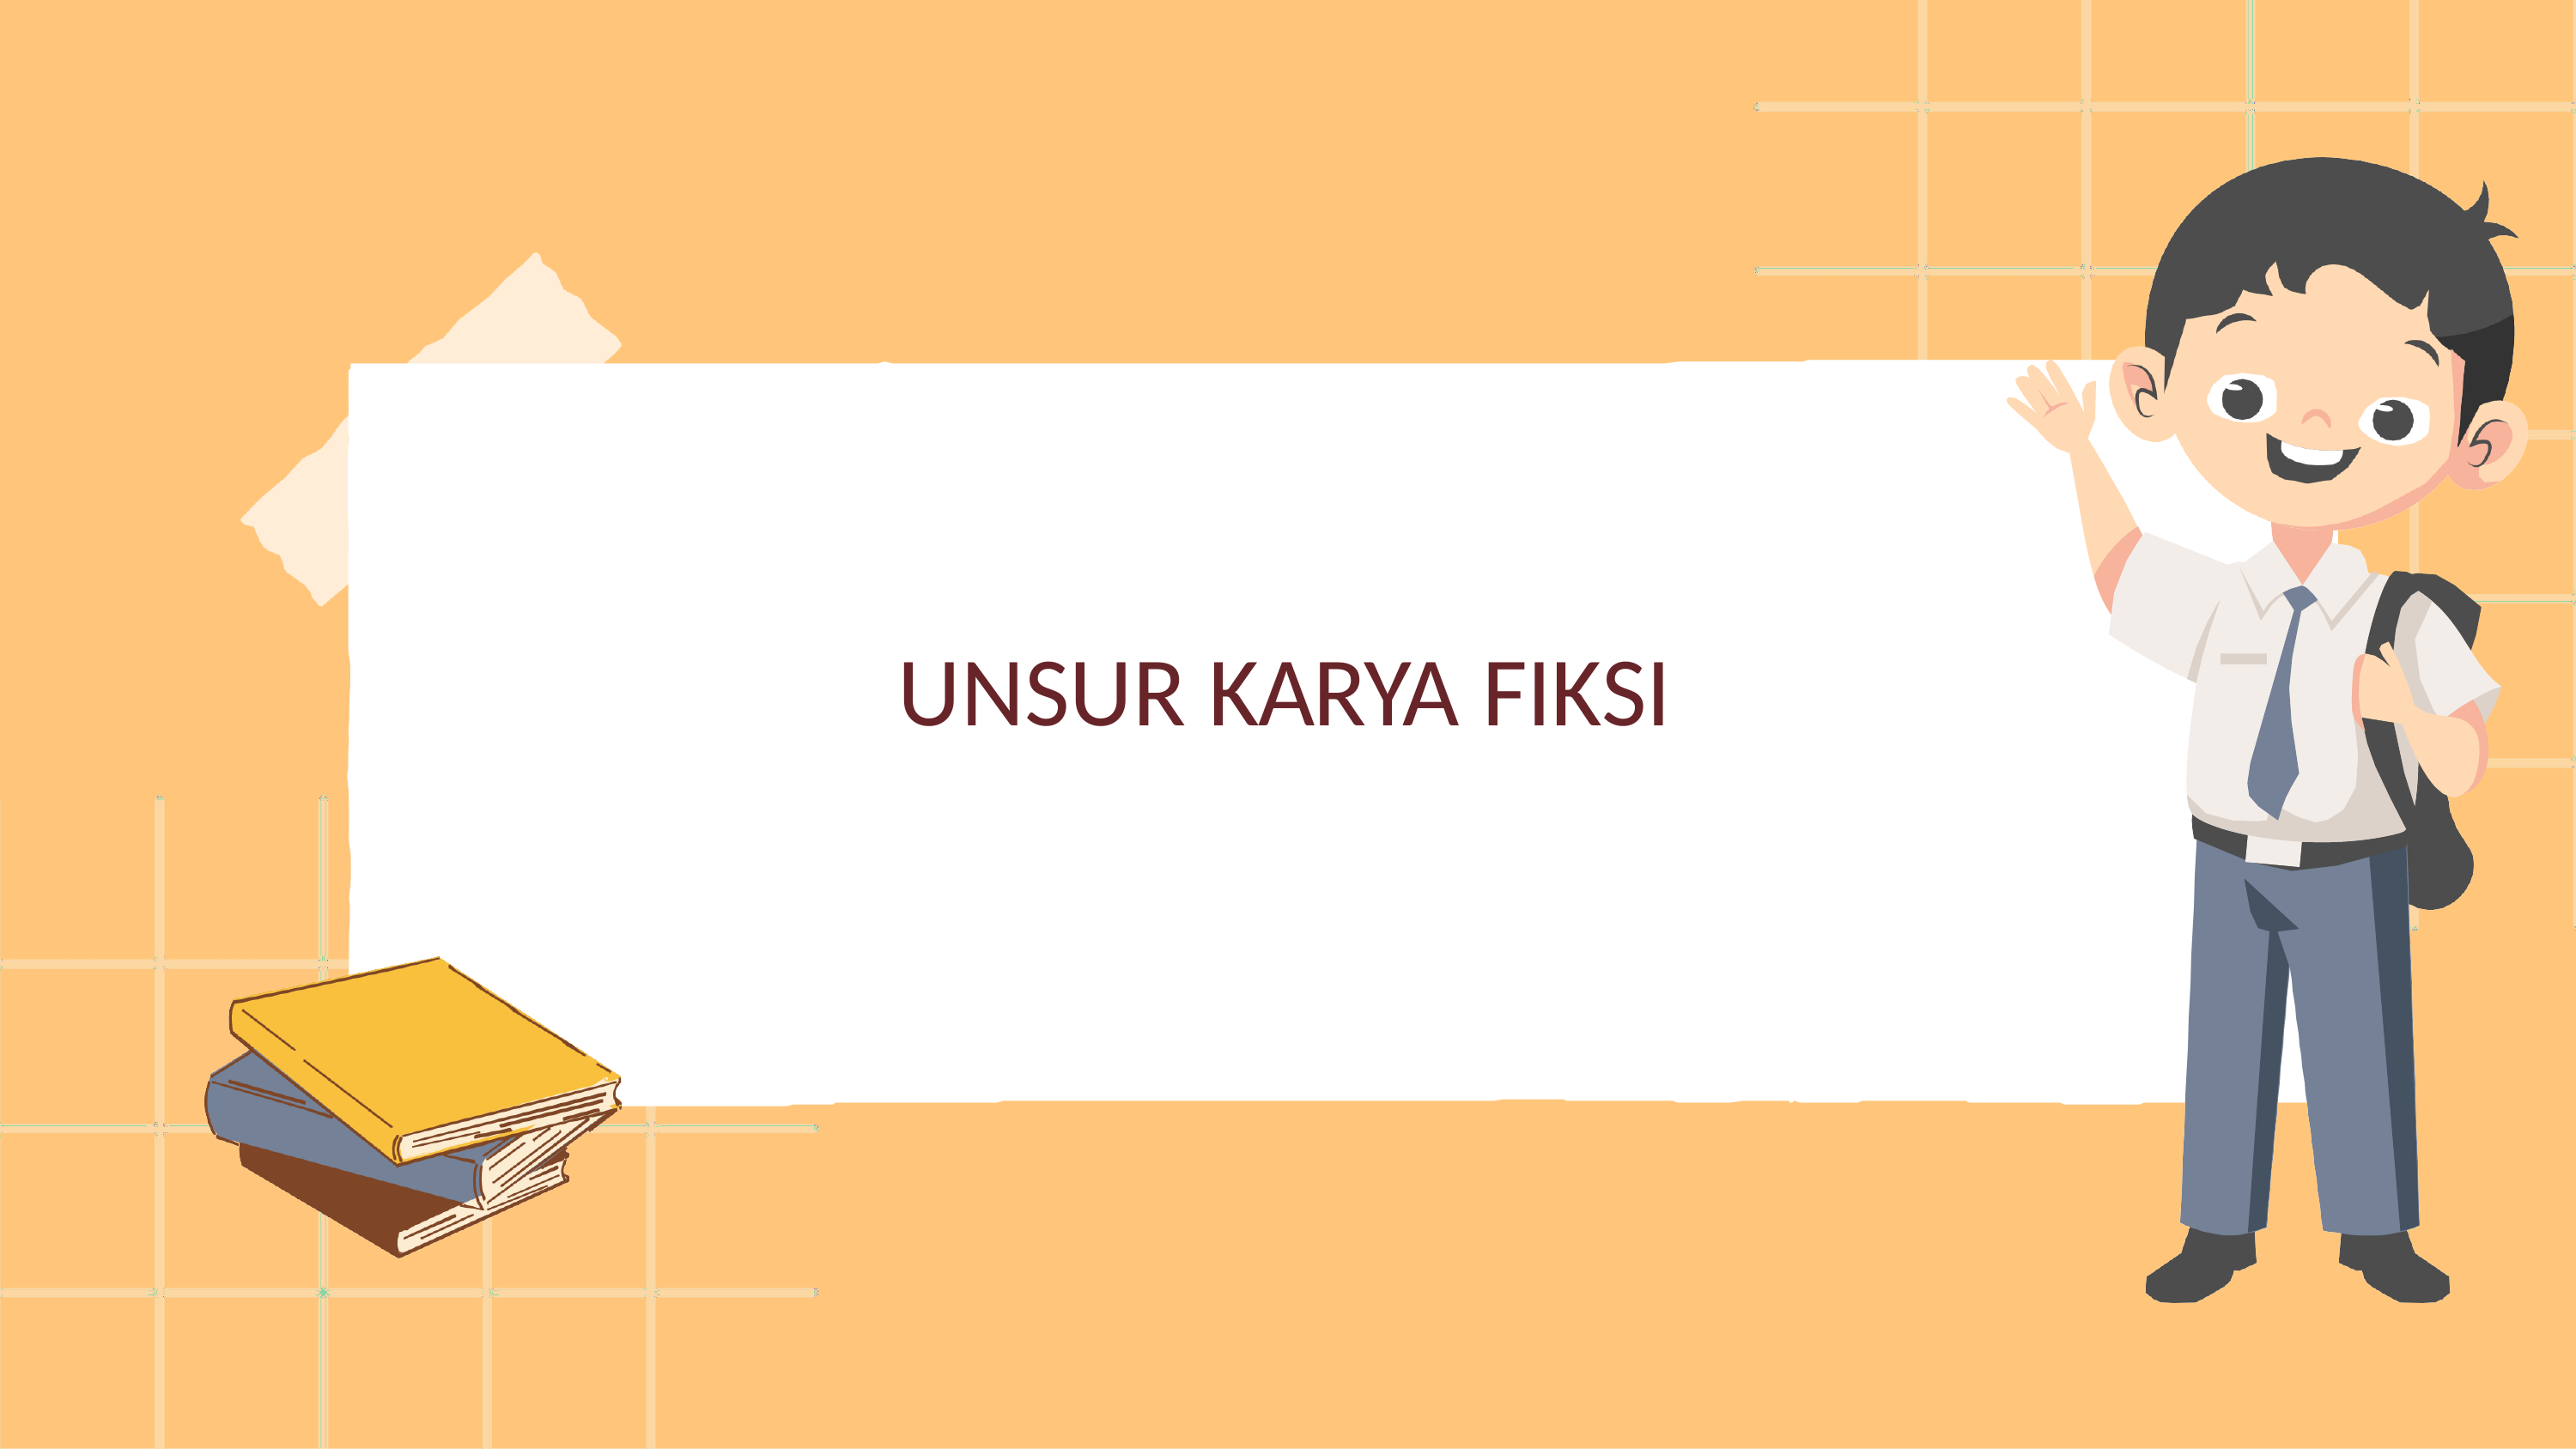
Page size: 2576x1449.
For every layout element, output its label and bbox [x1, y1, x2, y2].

picture [1753, 0, 2576, 931]
text_box [0, 157, 2528, 1449]
